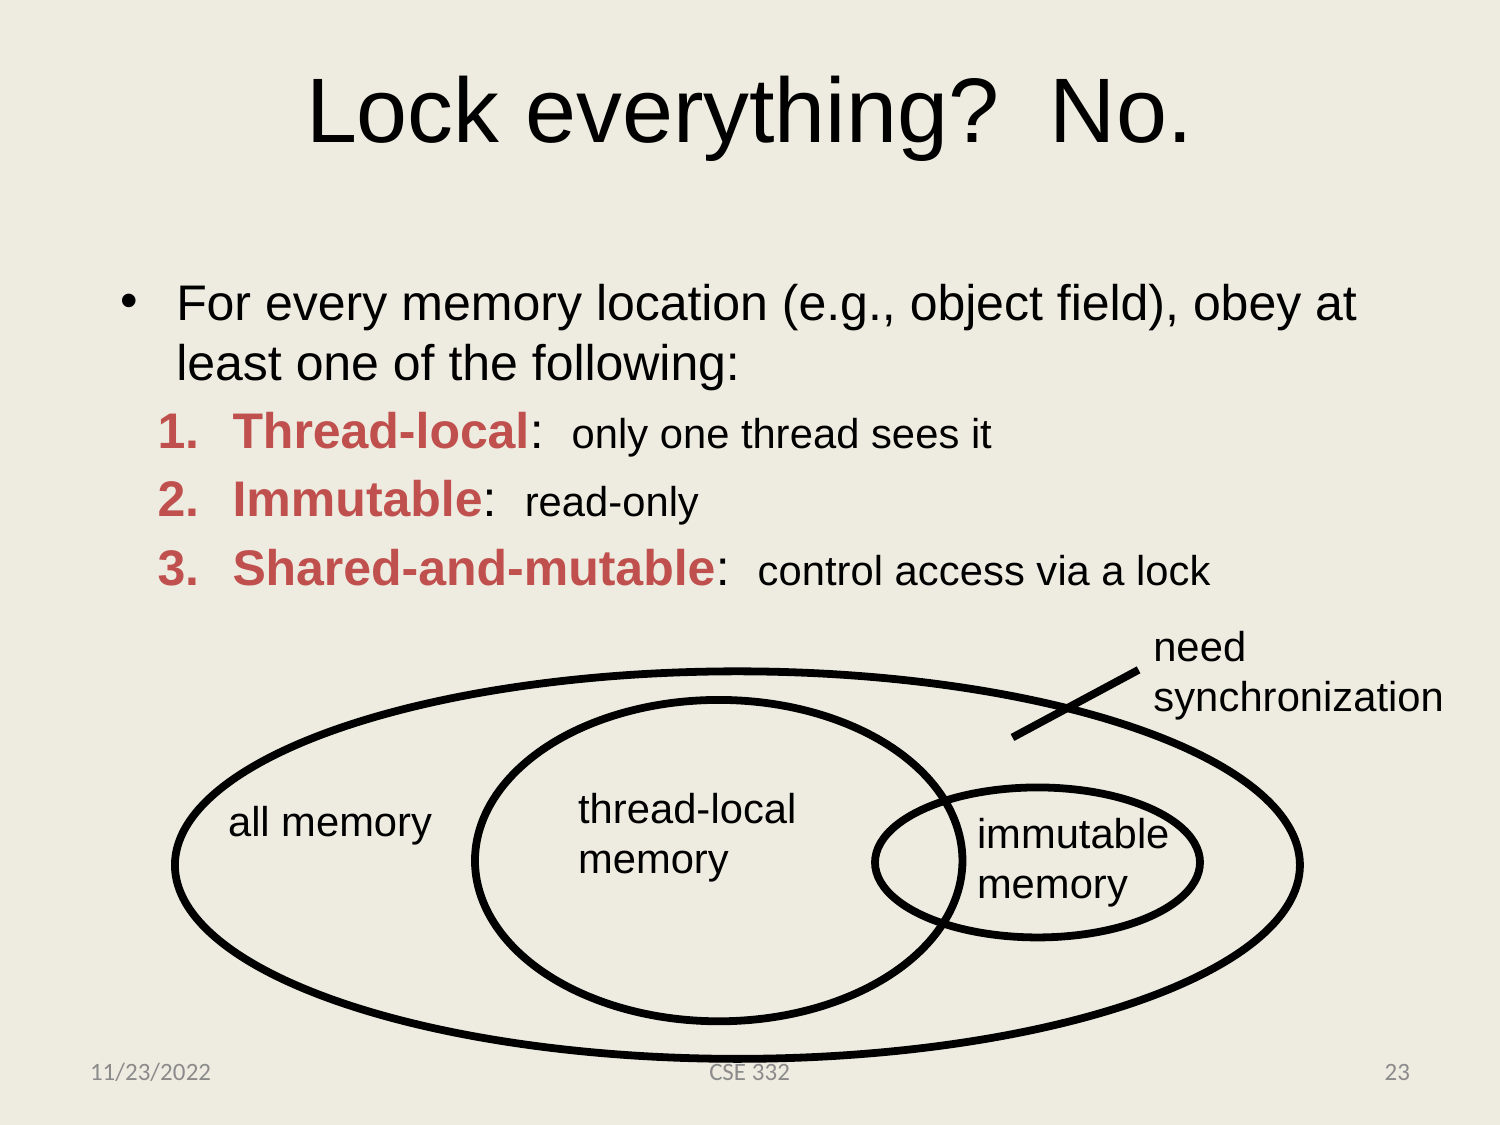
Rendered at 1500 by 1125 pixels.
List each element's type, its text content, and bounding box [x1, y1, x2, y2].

text_box all memory [213, 787, 448, 853]
text_box [875, 787, 1154, 938]
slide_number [75, 1042, 425, 1103]
text_box immutable memory [962, 799, 1188, 915]
title Lock everything? No. [112, 12, 1388, 200]
slide_number 23 [1074, 1042, 1425, 1103]
text_box thread-local memory [563, 774, 812, 890]
text_box [174, 671, 1300, 1043]
text_box need synchronization [1138, 612, 1460, 728]
text_box [1188, 834, 1201, 891]
footer CSE 332 [512, 1042, 988, 1103]
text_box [1012, 670, 1138, 738]
text_box [474, 699, 945, 1022]
list For every memory location (e.g., object field), obey at least one of the following: Thread-local: only one thread sees it Immutable: read-only Shared-and-mutable: control access via a lock [112, 262, 1438, 1000]
